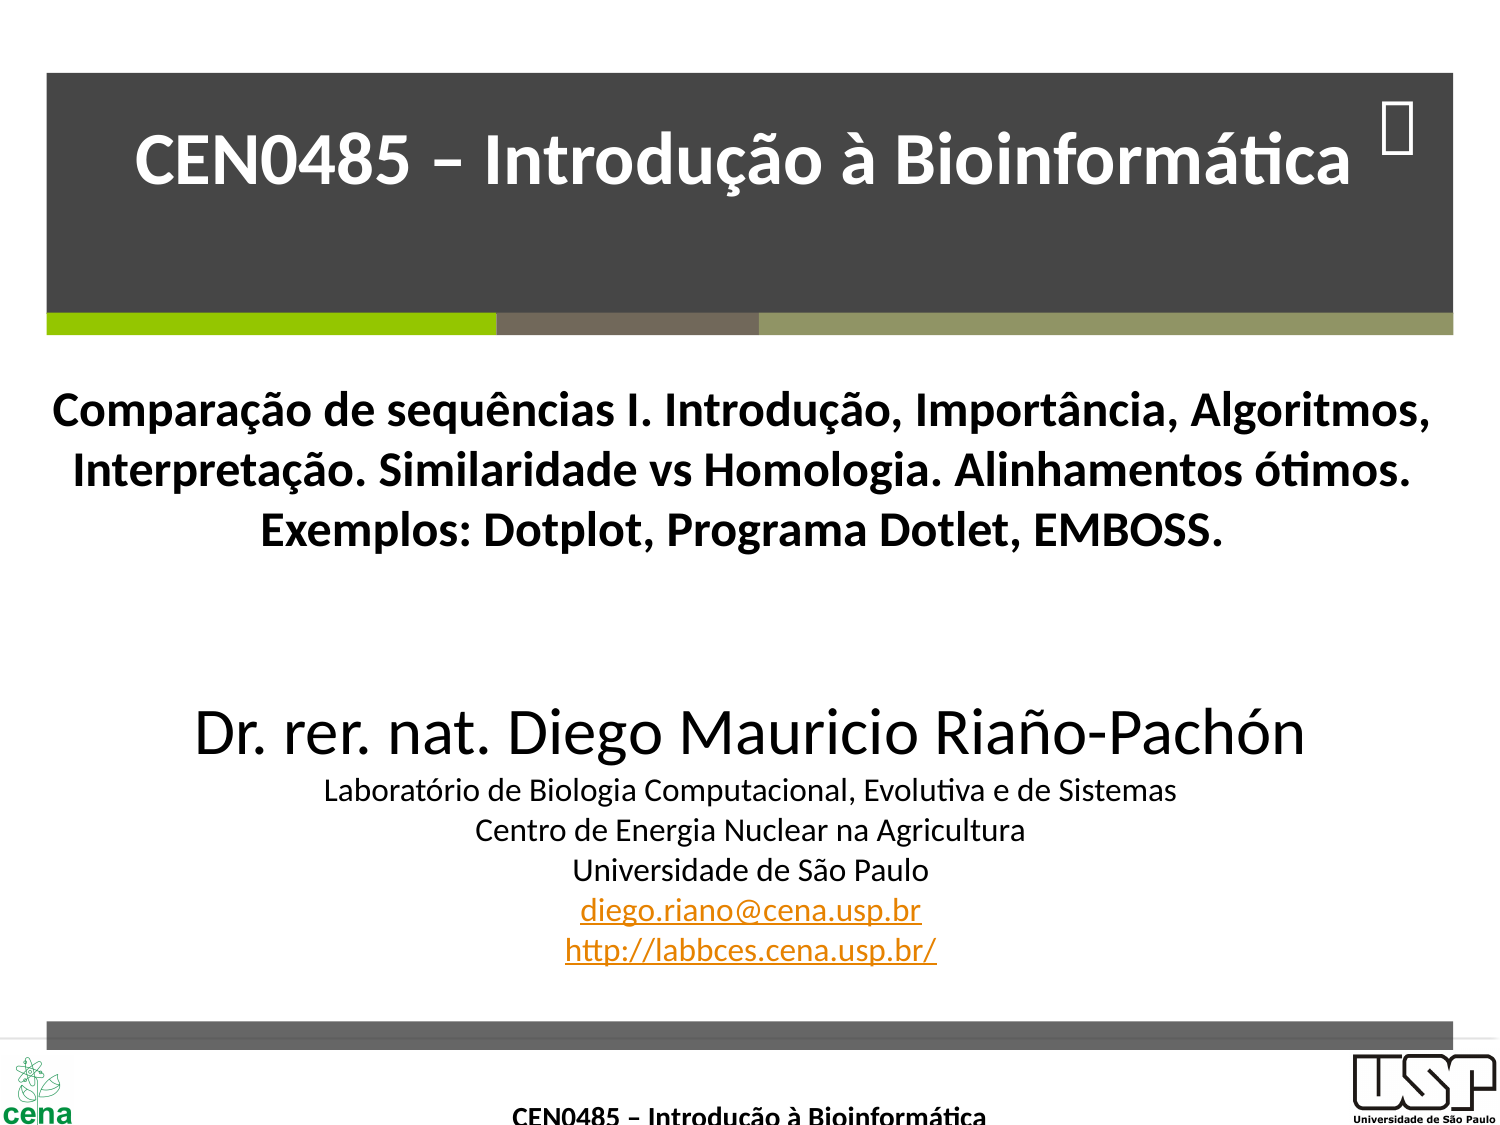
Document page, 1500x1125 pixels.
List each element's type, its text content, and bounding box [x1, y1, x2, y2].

text_box Comparação de sequências I. Introdução, Importância, Algoritmos, Interpretação. Similaridade vs Homologia. Alinhamentos ótimos. Exemplos: Dotplot, Programa Dotlet, EMBOSS. [37, 368, 1447, 564]
subtitle Dr. rer. nat. Diego Mauricio Riaño-Pachón Laboratório de Biologia Computacional, Evolutiva e de Sistemas Centro de Energia Nuclear na Agricultura Universidade de São Paulo diego.riano@cena.usp.br http://labbces.cena.usp.br/ [1, 680, 1500, 976]
text_box CEN0485 – Introdução à Bioinformática [41, 101, 1447, 207]
picture [1349, 1048, 1500, 1125]
picture [1, 1055, 74, 1125]
